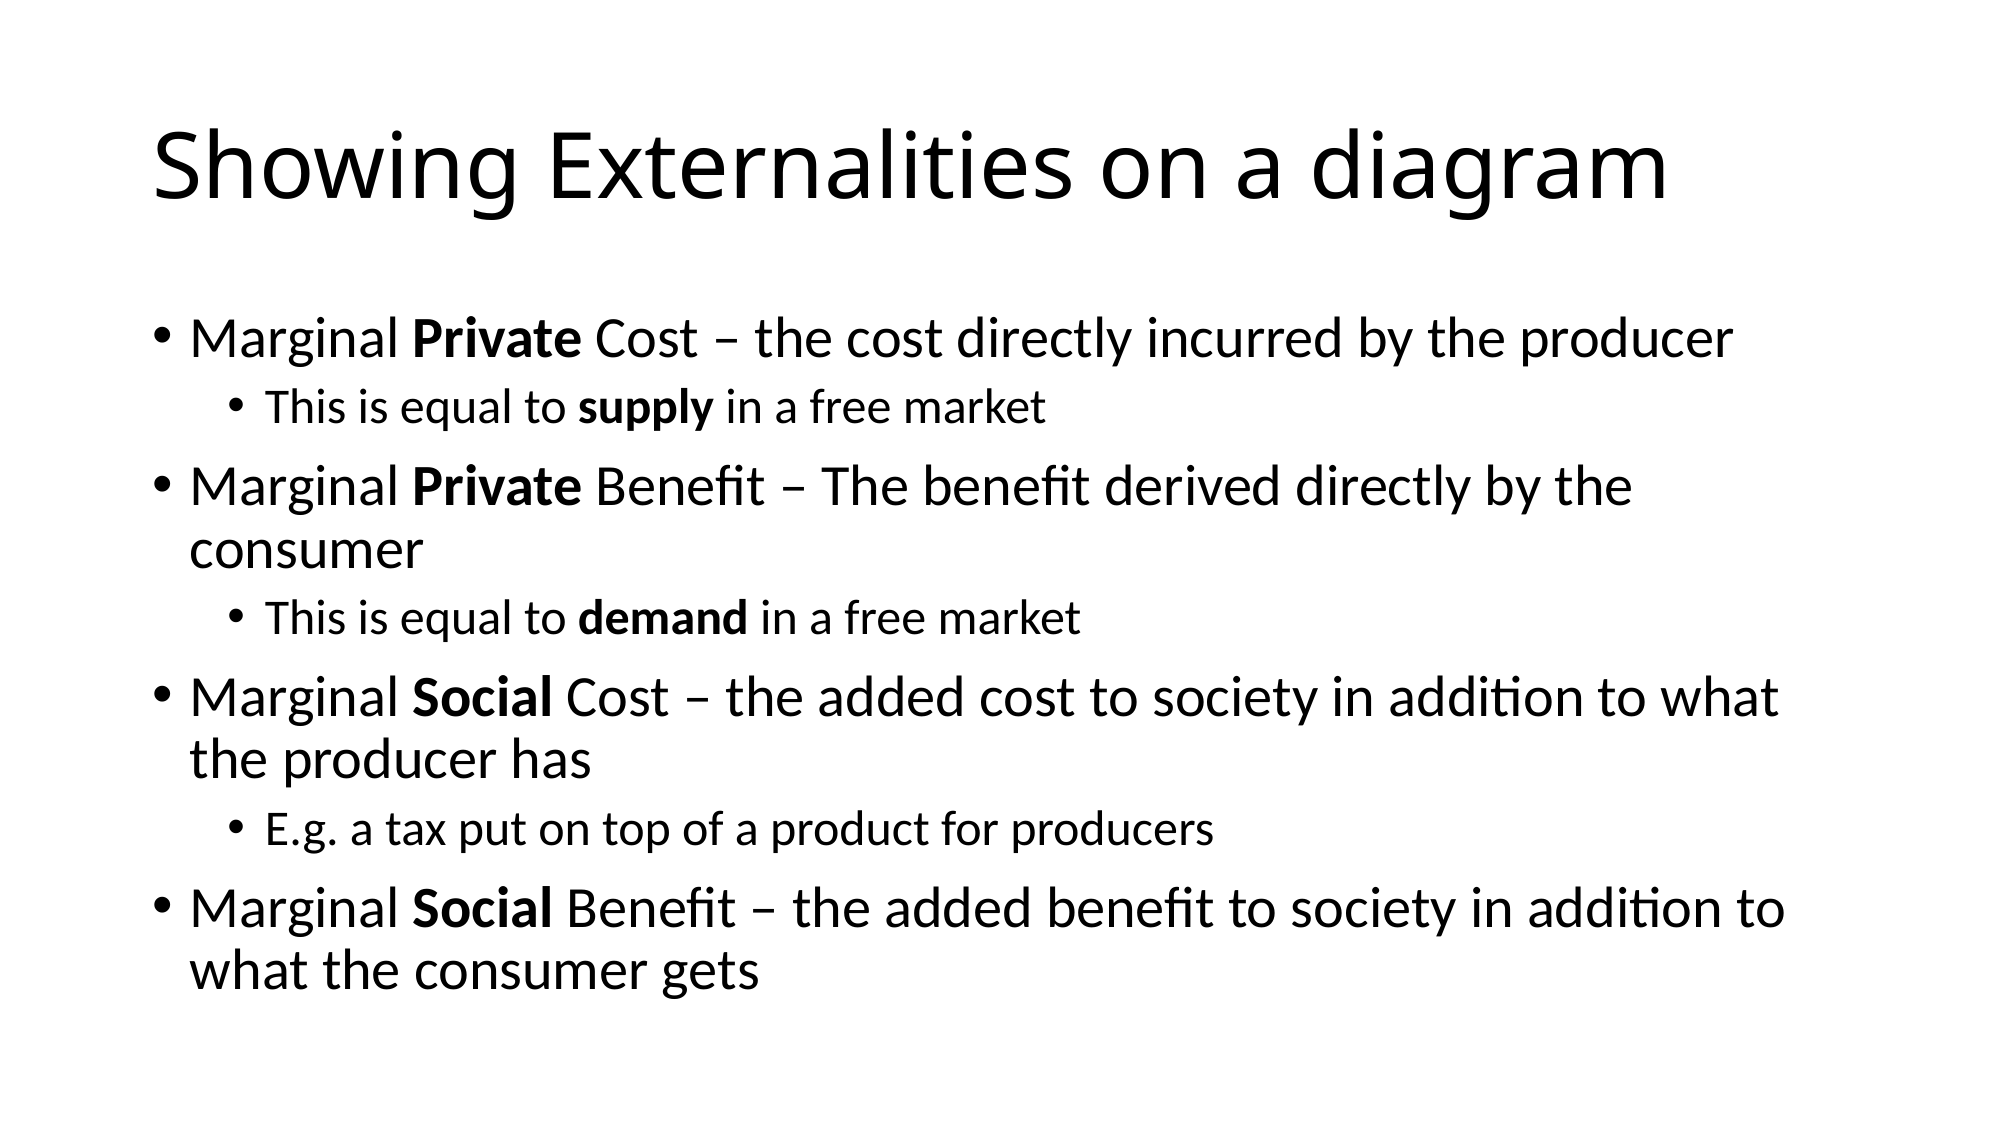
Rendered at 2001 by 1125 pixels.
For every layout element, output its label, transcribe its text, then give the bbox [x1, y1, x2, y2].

title Showing Externalities on a diagram [137, 59, 1863, 278]
list Marginal Private Cost – the cost directly incurred by the producer This is equal to supply in a free market Marginal Private Benefit – The benefit derived directly by the consumer This is equal to demand in a free market Marginal Social Cost – the added cost to society in addition to what the producer has E.g. a tax put on top of a product for producers Marginal Social Benefit – the added benefit to society in addition to what the consumer gets [137, 299, 1863, 1014]
